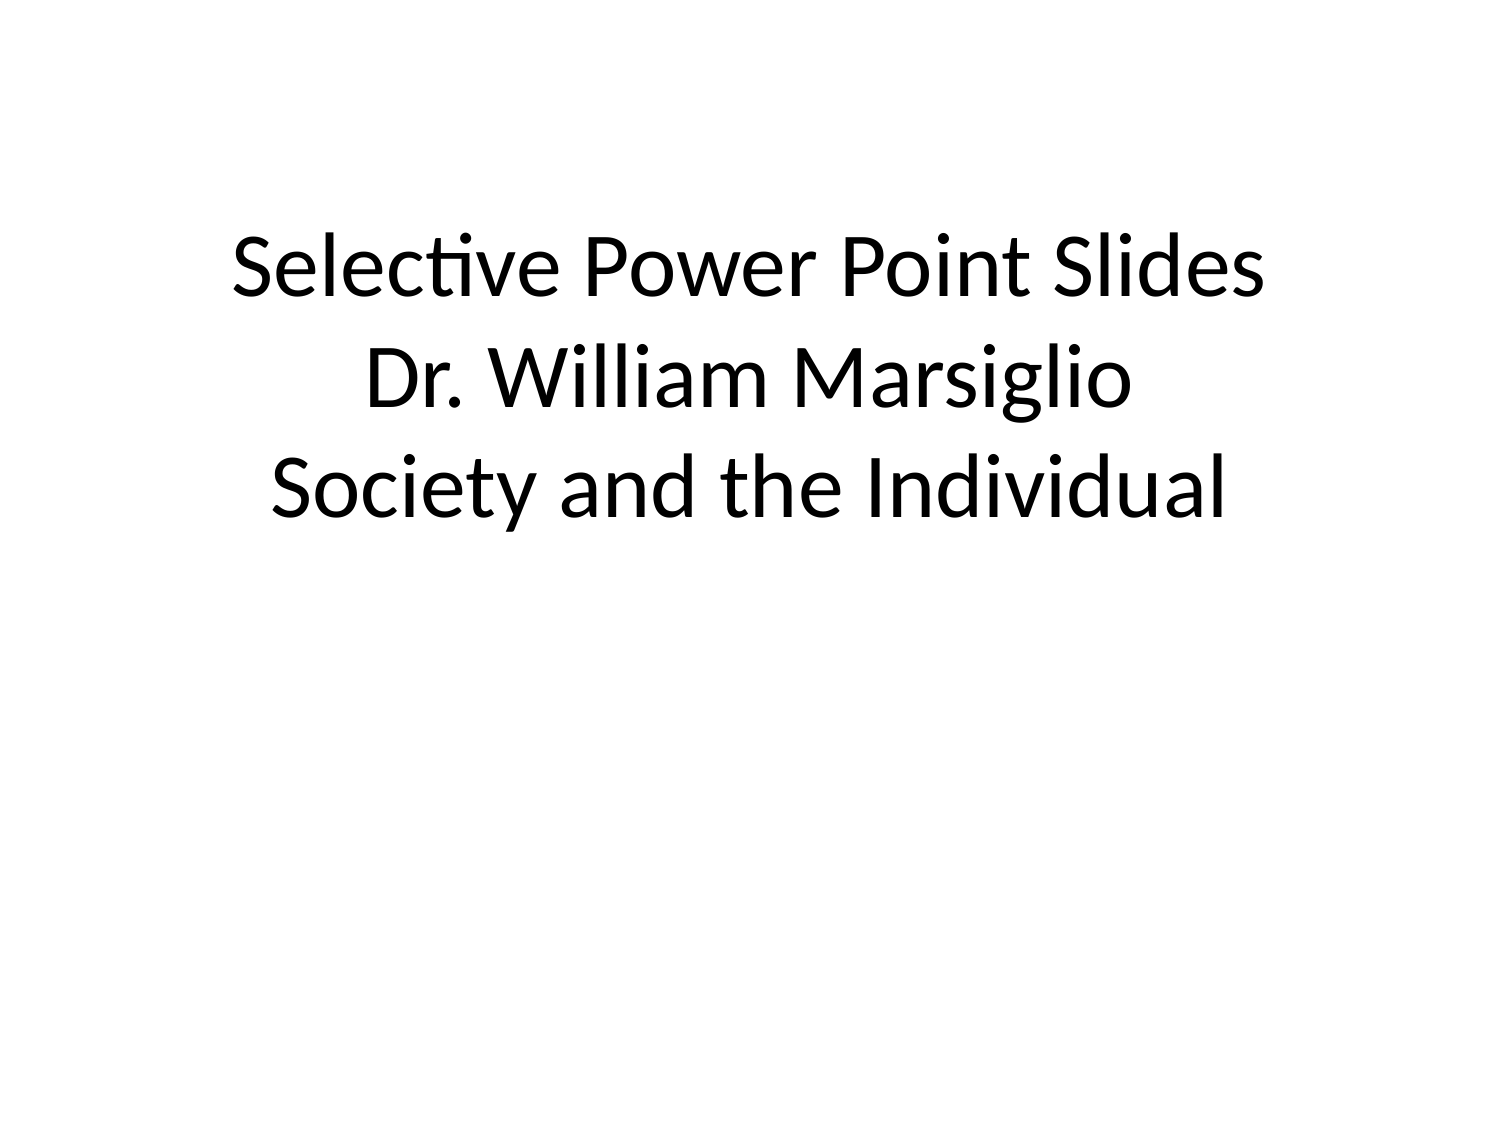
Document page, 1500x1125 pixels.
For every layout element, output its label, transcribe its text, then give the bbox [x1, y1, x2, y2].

title Selective Power Point Slides Dr. William Marsiglio Society and the Individual [112, 149, 1388, 591]
